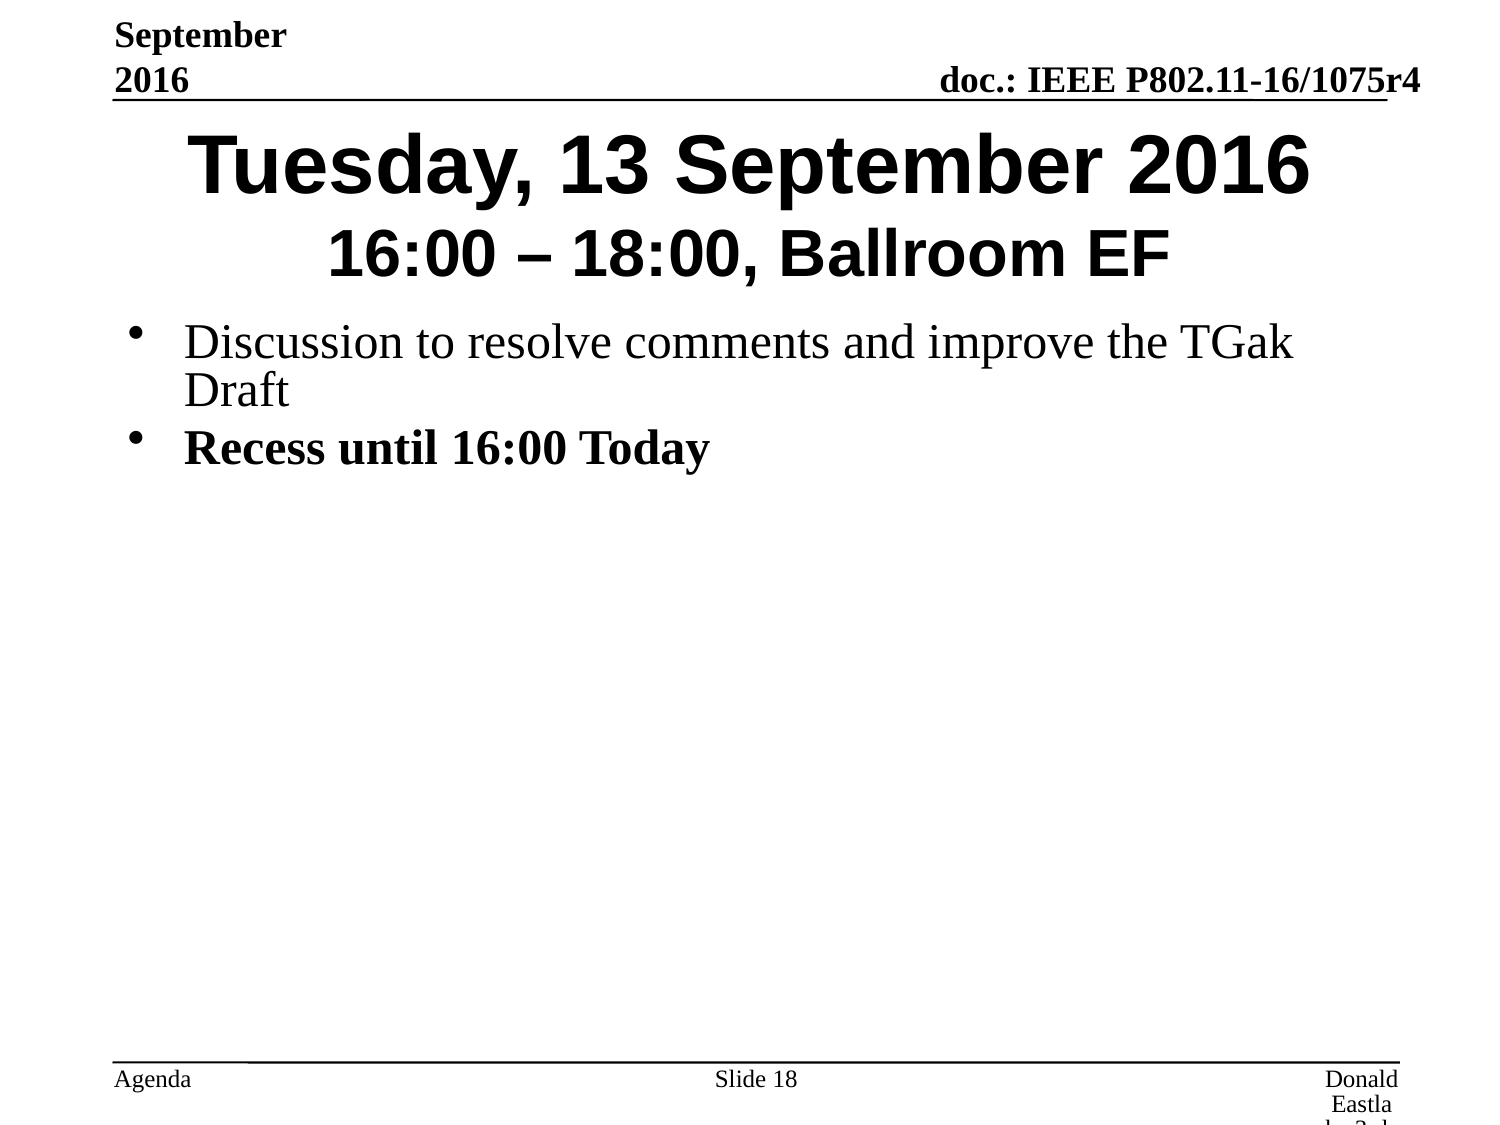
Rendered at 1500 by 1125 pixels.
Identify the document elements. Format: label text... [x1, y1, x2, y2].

title Tuesday, 13 September 2016 16:00 – 18:00, Ballroom EF [112, 112, 1388, 288]
list Discussion to resolve comments and improve the TGak Draft Recess until 16:00 Today [112, 312, 1413, 1063]
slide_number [114, 54, 290, 100]
slide_number Slide 18 [712, 1063, 800, 1093]
footer Donald Eastlake 3rd, Huawei Technologies [1325, 1063, 1402, 1093]
